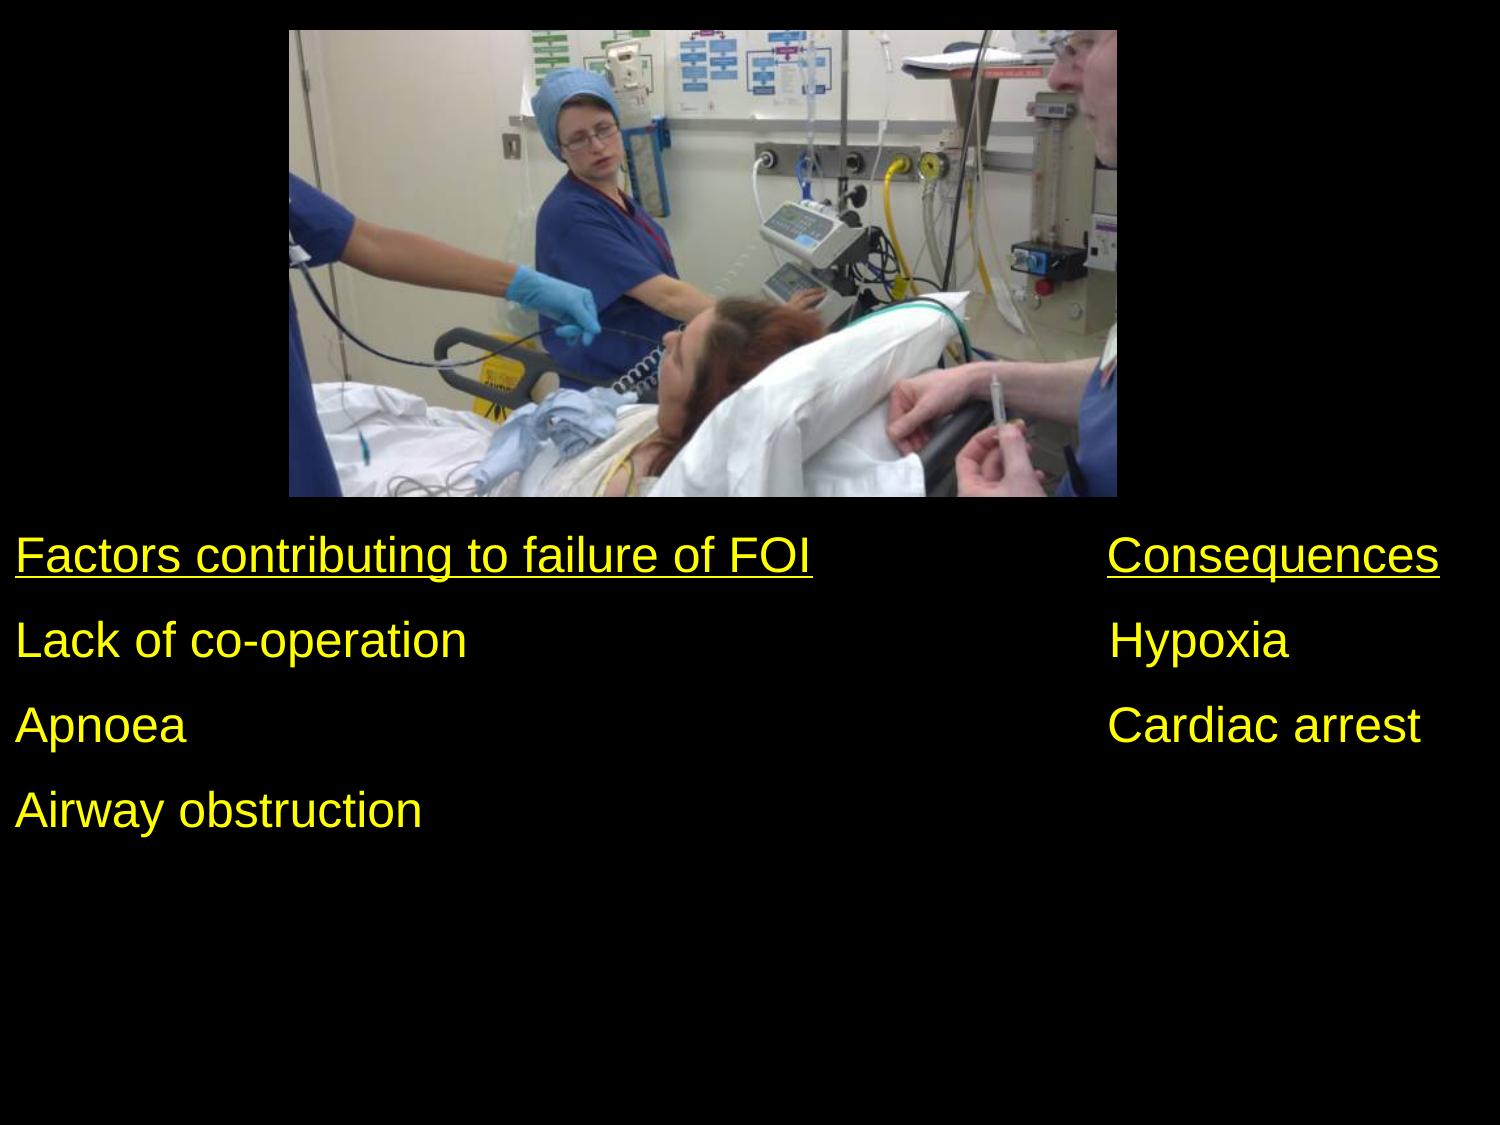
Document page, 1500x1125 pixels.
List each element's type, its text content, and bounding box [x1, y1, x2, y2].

picture [289, 30, 1117, 497]
text_box Factors contributing to failure of FOI Consequences Lack of co-operation Hypoxia Apnoea Cardiac arrest Airway obstruction [0, 515, 1500, 930]
